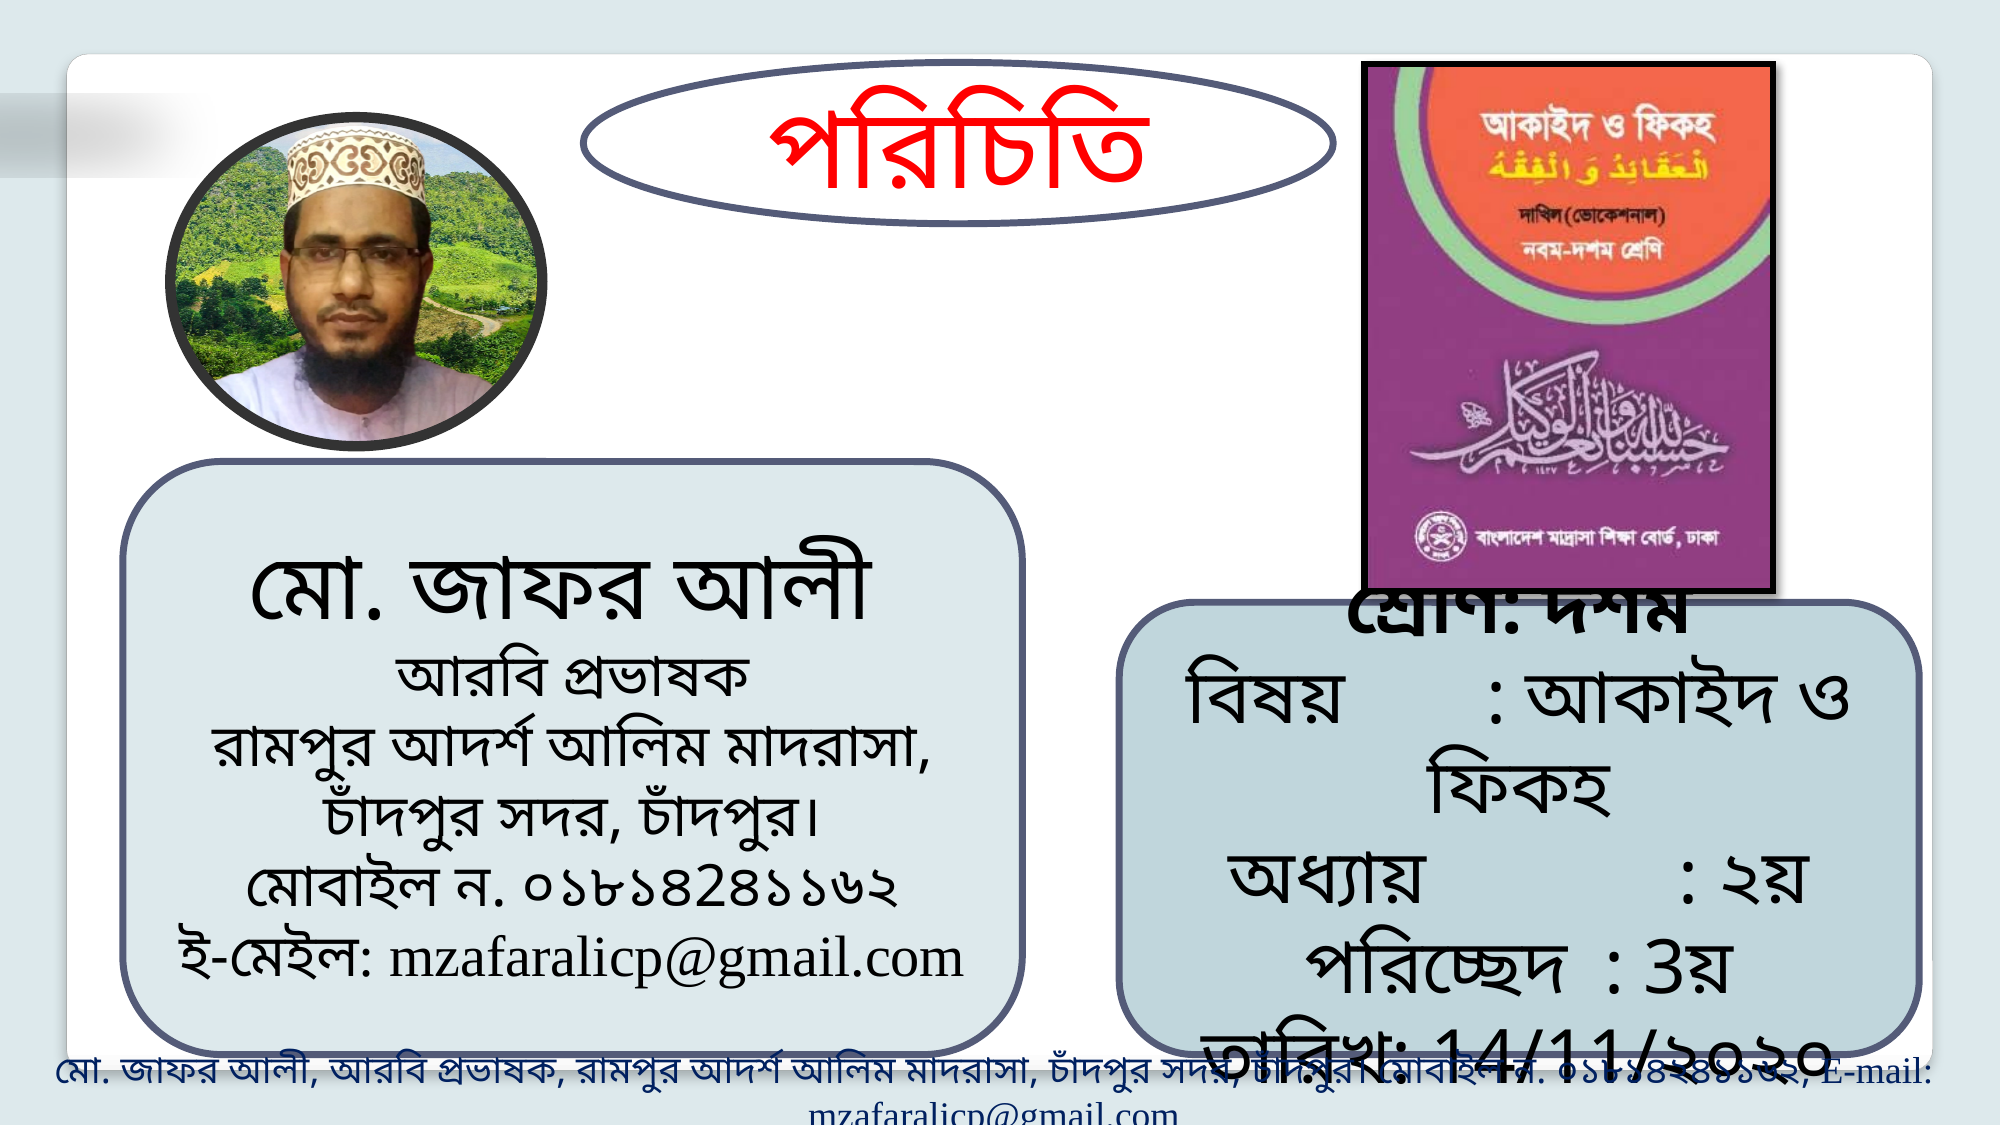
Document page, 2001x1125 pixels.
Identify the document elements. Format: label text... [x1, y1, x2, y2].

text_box পরিচিতি [579, 58, 1337, 228]
picture [1367, 67, 1771, 589]
picture [169, 116, 543, 447]
text_box শ্রেণি: দশম বিষয় : আকাইদ ও ফিকহ অধ্যায় : ২য় পরিচ্ছেদ : 3য় তারিখ: 14/11/২০২০ [1115, 598, 1923, 1057]
text_box মো. জাফর আলী, আরবি প্রভাষক, রামপুর আদর্শ আলিম মাদরাসা, চাঁদপুর সদর, চাঁদপুর। মোবাইল ন. ০১৮১৪২৪১১৬২, E-mail: mzafaralicp@gmail.com [21, 1057, 1967, 1124]
text_box মো. জাফর আলী আরবি প্রভাষক রামপুর আদর্শ আলিম মাদরাসা, চাঁদপুর সদর, চাঁদপুর। মোবাইল ন. ০১৮১৪2৪১১৬২ ই-মেইল: mzafaralicp@gmail.com [119, 457, 1026, 1057]
